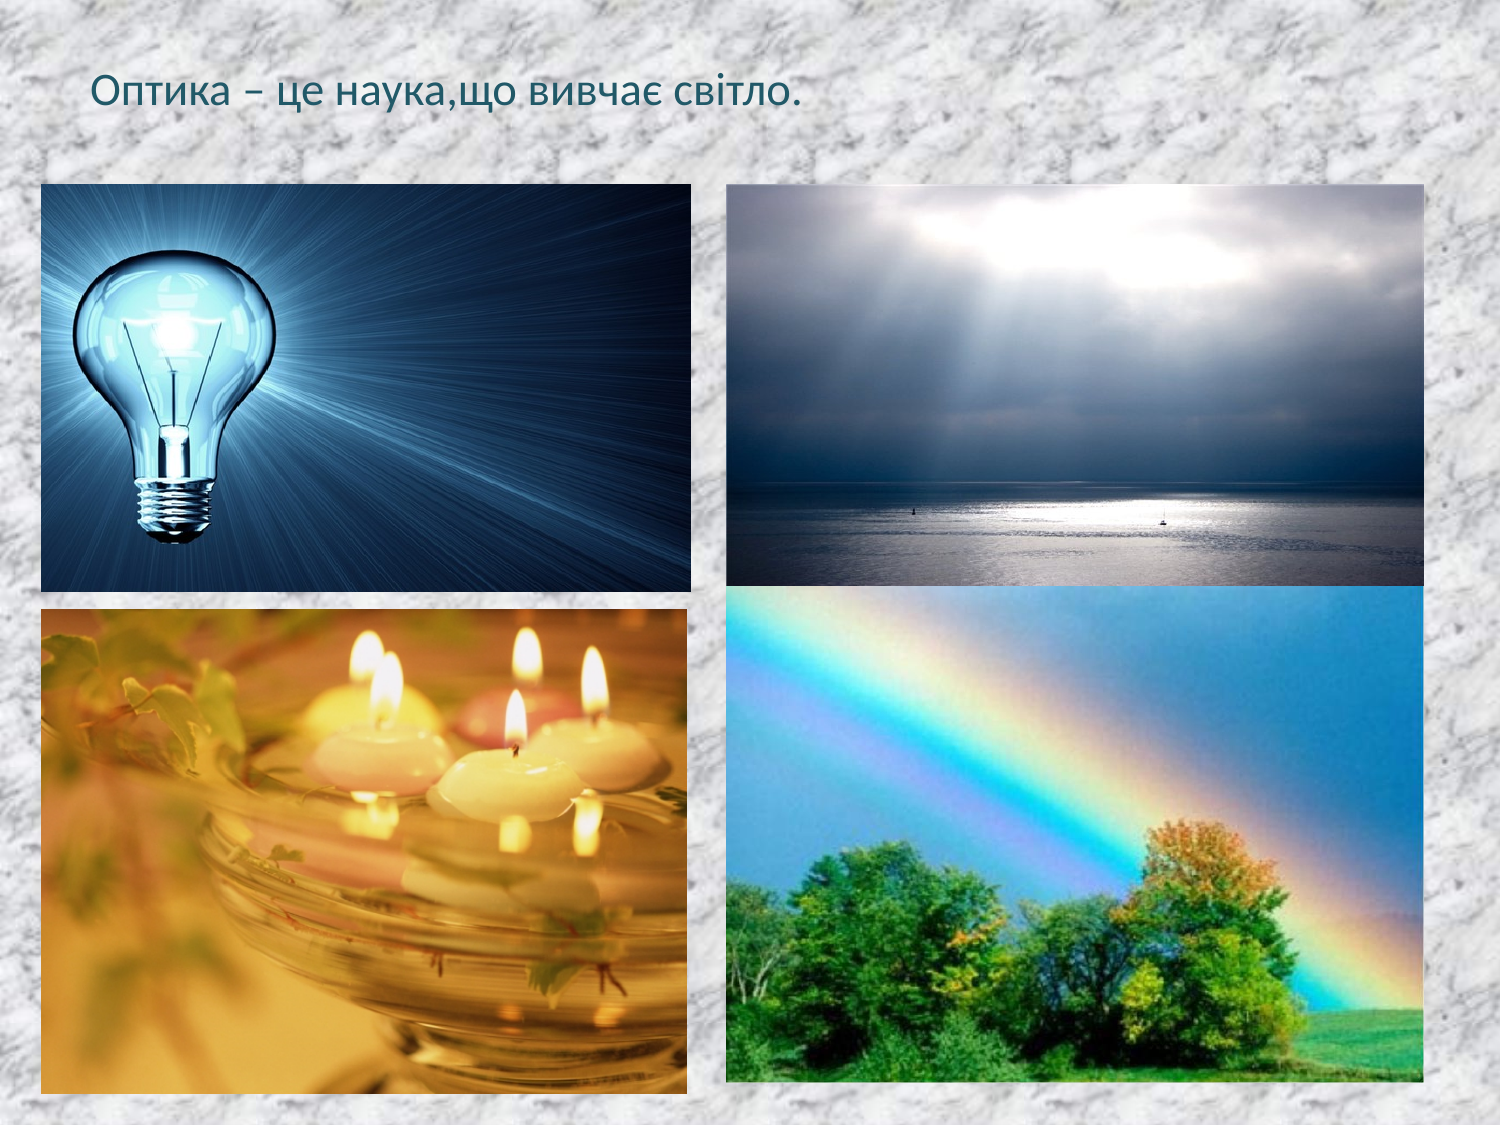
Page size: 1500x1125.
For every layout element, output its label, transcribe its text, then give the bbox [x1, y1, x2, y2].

list Оптика – це наука,що вивчає світло. [75, 30, 1459, 126]
picture [0, 0, 1500, 1125]
